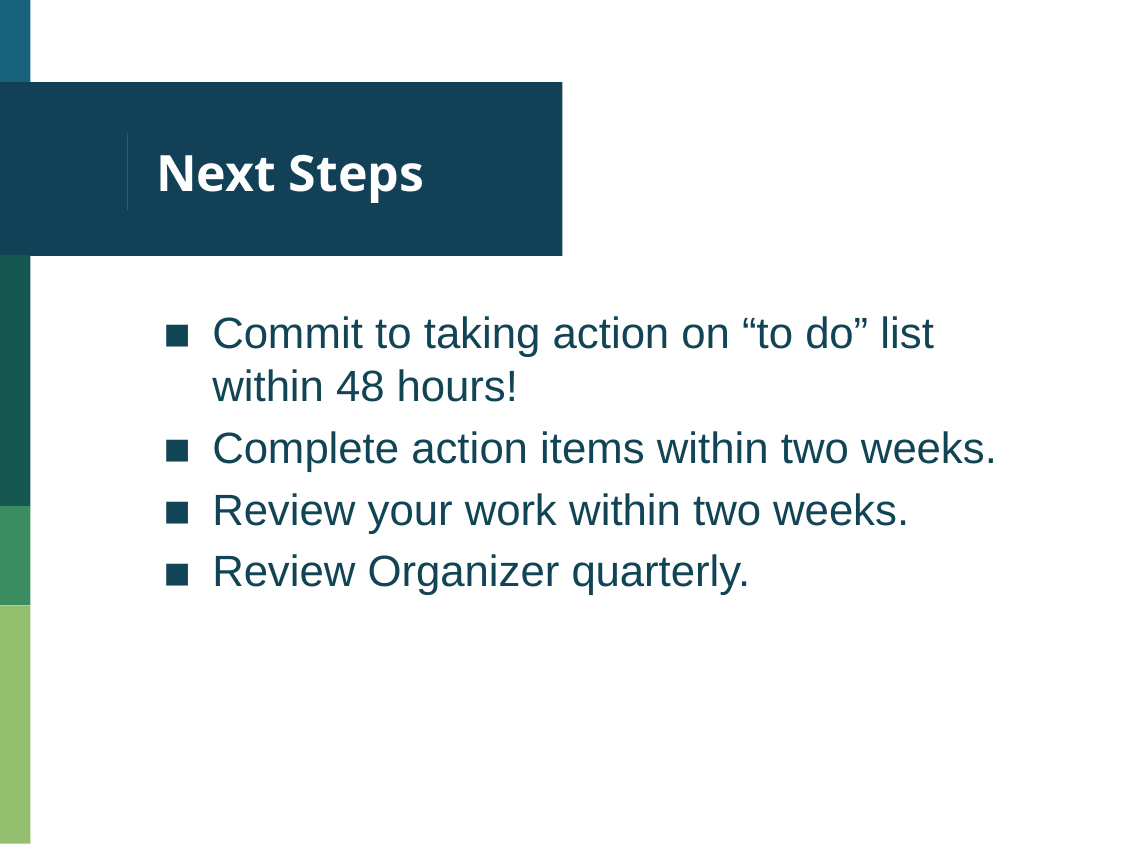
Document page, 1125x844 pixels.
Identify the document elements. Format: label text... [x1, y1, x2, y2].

list Commit to taking action on “to do” list within 48 hours! Complete action items within two weeks. Review your work within two weeks. Review Organizer quarterly. [141, 289, 1069, 808]
title Next Steps [141, 87, 561, 256]
